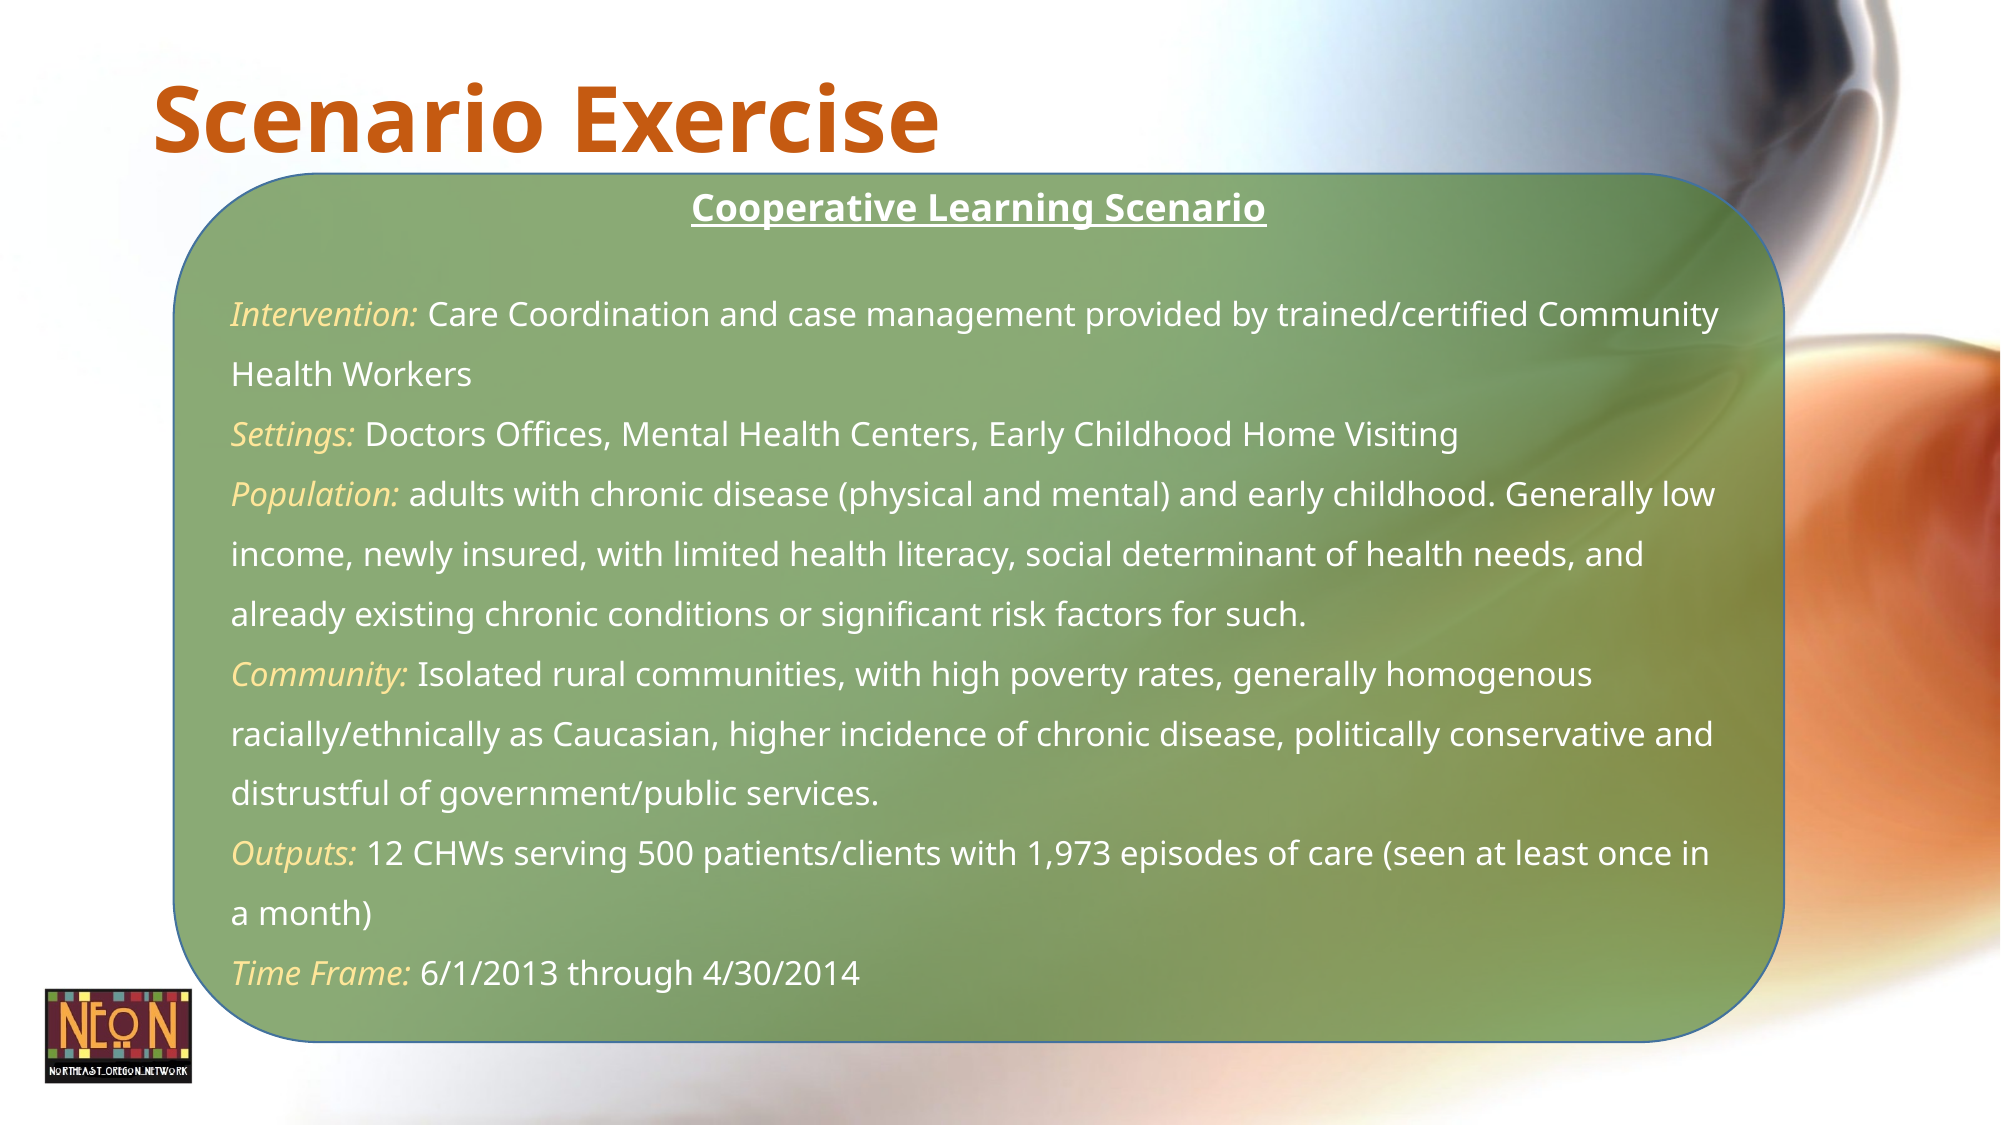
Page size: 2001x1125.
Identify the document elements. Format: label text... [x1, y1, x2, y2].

text_box Cooperative Learning Scenario Intervention: Care Coordination and case management provided by trained/certified Community Health Workers Settings: Doctors Offices, Mental Health Centers, Early Childhood Home Visiting Population: adults with chronic disease (physical and mental) and early childhood. Generally low income, newly insured, with limited health literacy, social determinant of health needs, and already existing chronic conditions or significant risk factors for such. Community: Isolated rural communities, with high poverty rates, generally homogenous racially/ethnically as Caucasian, higher incidence of chronic disease, politically conservative and distrustful of government/public services. Outputs: 12 CHWs serving 500 patients/clients with 1,973 episodes of care (seen at least once in a month) Time Frame: 6/1/2013 through 4/30/2014 [172, 172, 1786, 1044]
title Scenario Exercise [137, 0, 1863, 232]
picture [0, 0, 2001, 1125]
